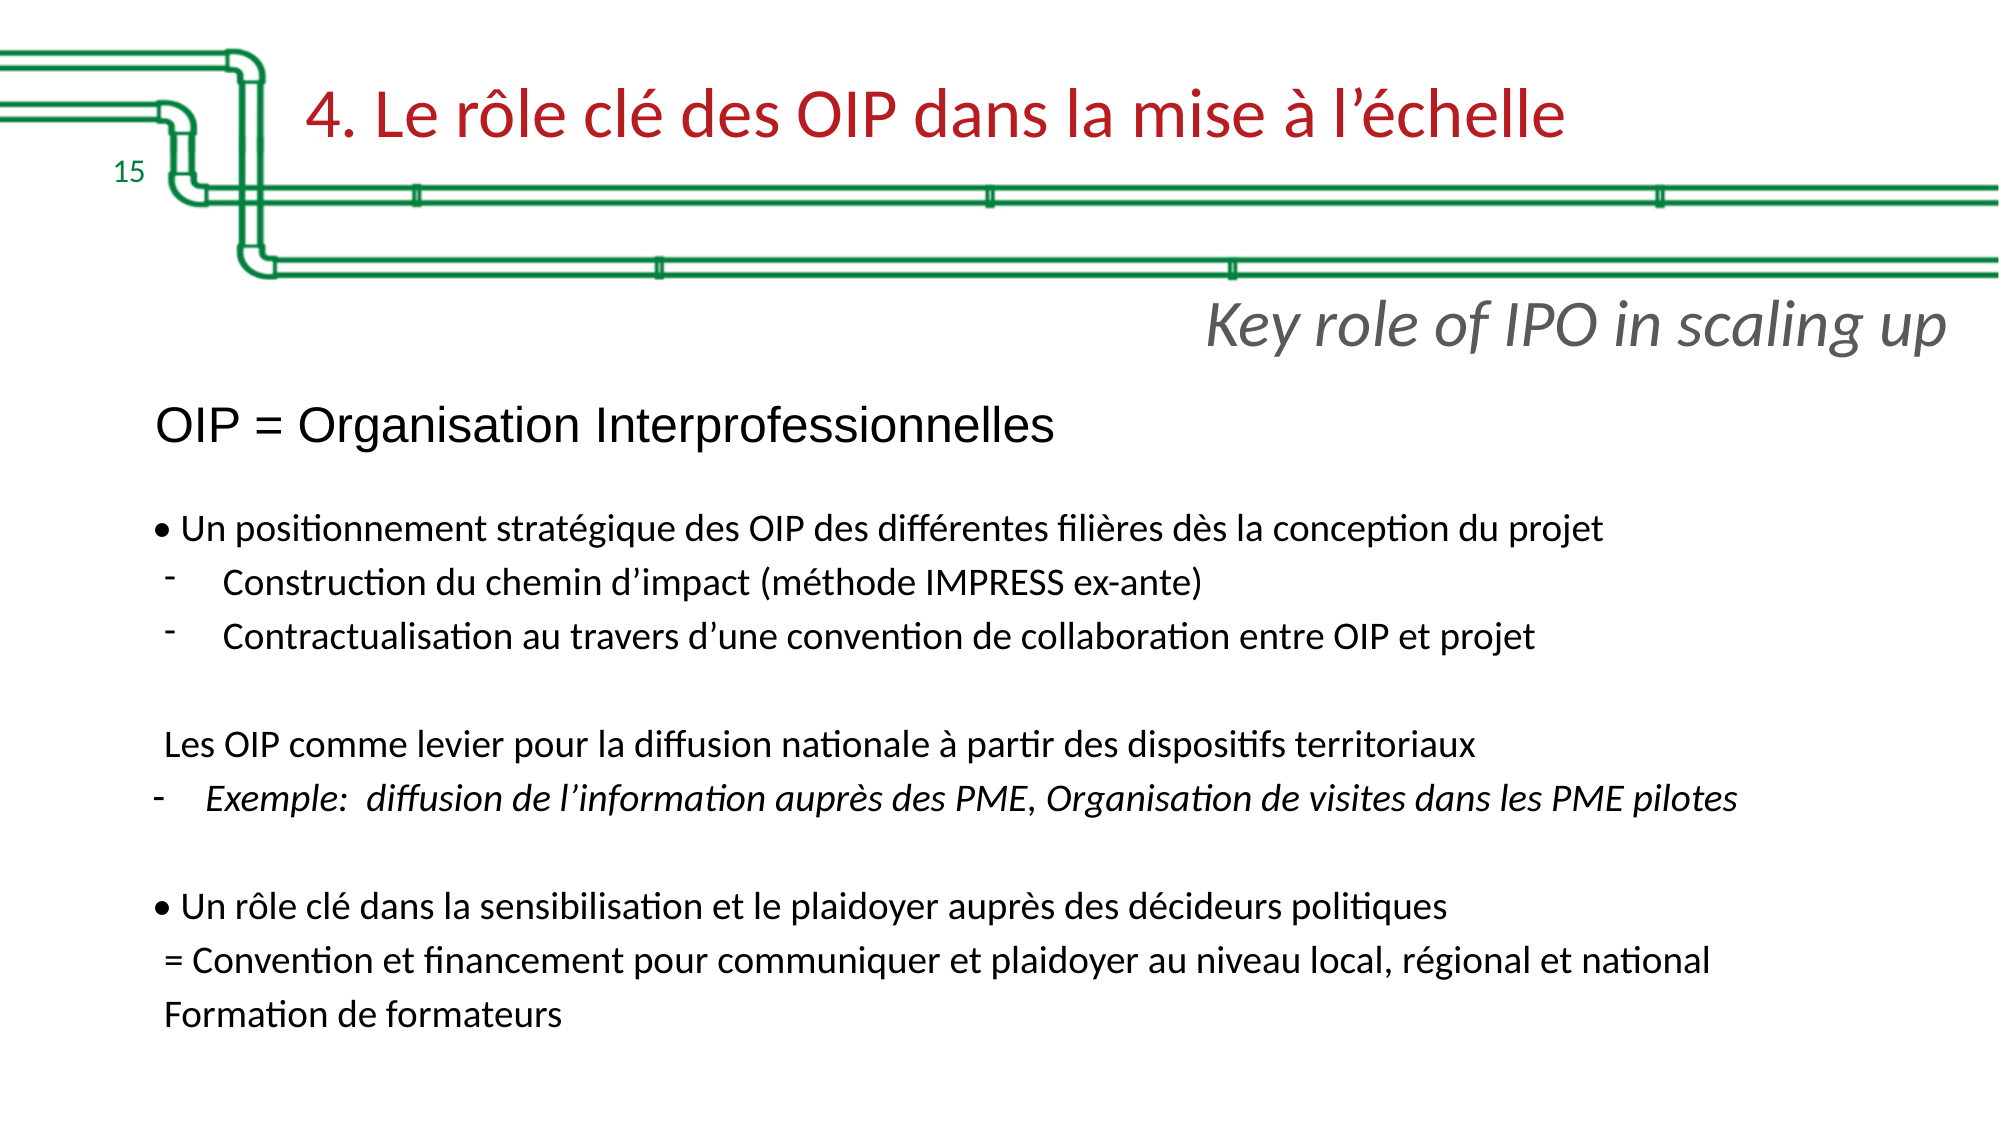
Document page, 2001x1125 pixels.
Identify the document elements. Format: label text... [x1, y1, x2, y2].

list • Un positionnement stratégique des OIP des différentes filières dès la conception du projet Construction du chemin d’impact (méthode IMPRESS ex-ante) Contractualisation au travers d’une convention de collaboration entre OIP et projet Les OIP comme levier pour la diffusion nationale à partir des dispositifs territoriaux Exemple: diffusion de l’information auprès des PME, Organisation de visites dans les PME pilotes • Un rôle clé dans la sensibilisation et le plaidoyer auprès des décideurs politiques = Convention et financement pour communiquer et plaidoyer au niveau local, régional et national Formation de formateurs [137, 487, 1863, 1045]
text_box Key role of IPO in scaling up [1190, 278, 2000, 371]
slide_number 15 [0, 139, 161, 200]
title 4. Le rôle clé des OIP dans la mise à l’échelle [290, 47, 1863, 182]
picture [0, 0, 2000, 481]
text_box OIP = Organisation Interprofessionnelles [140, 384, 1071, 460]
